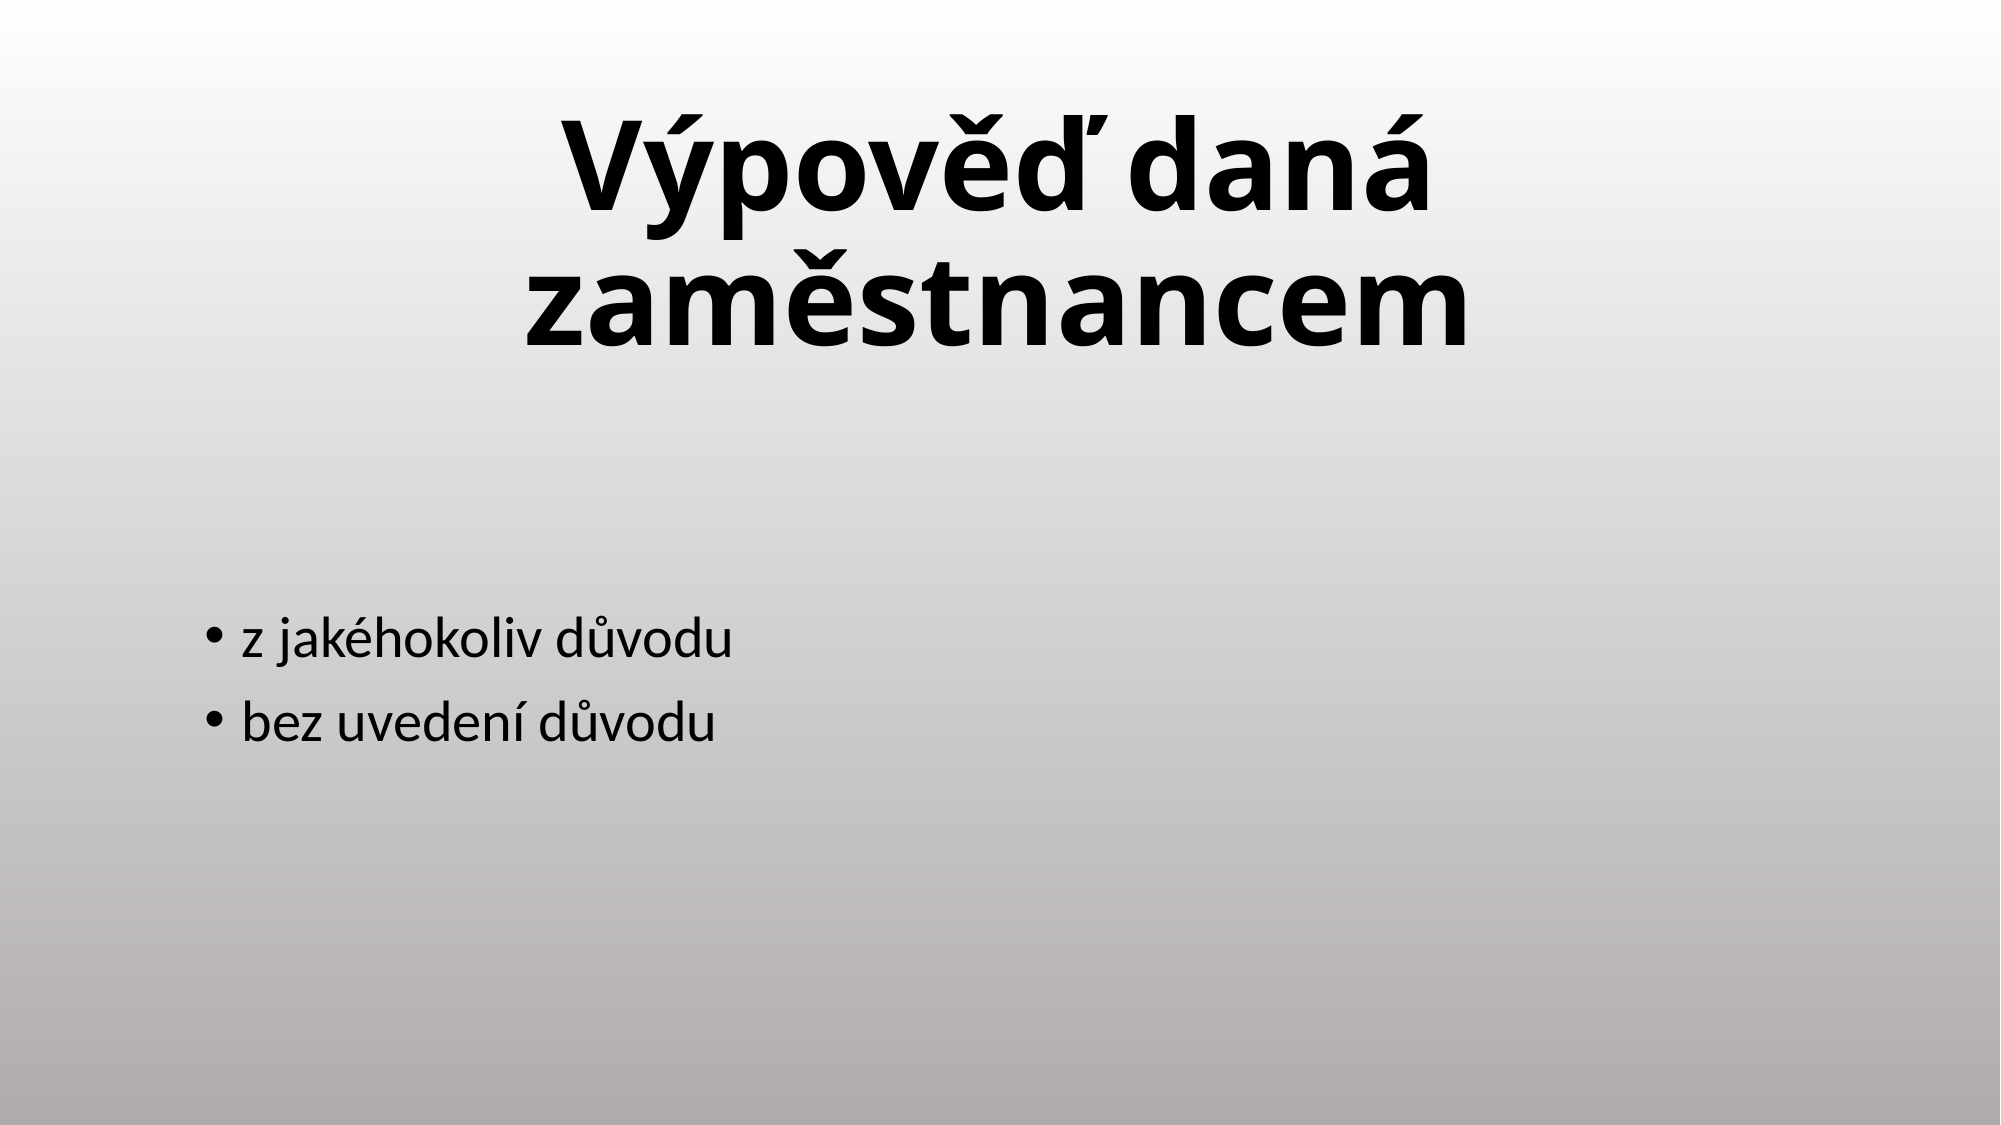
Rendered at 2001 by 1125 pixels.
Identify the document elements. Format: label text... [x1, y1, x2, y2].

subtitle z jakéhokoliv důvodu bez uvedení důvodu [189, 508, 1811, 1125]
title Výpověď daná zaměstnancem [189, 0, 1811, 380]
